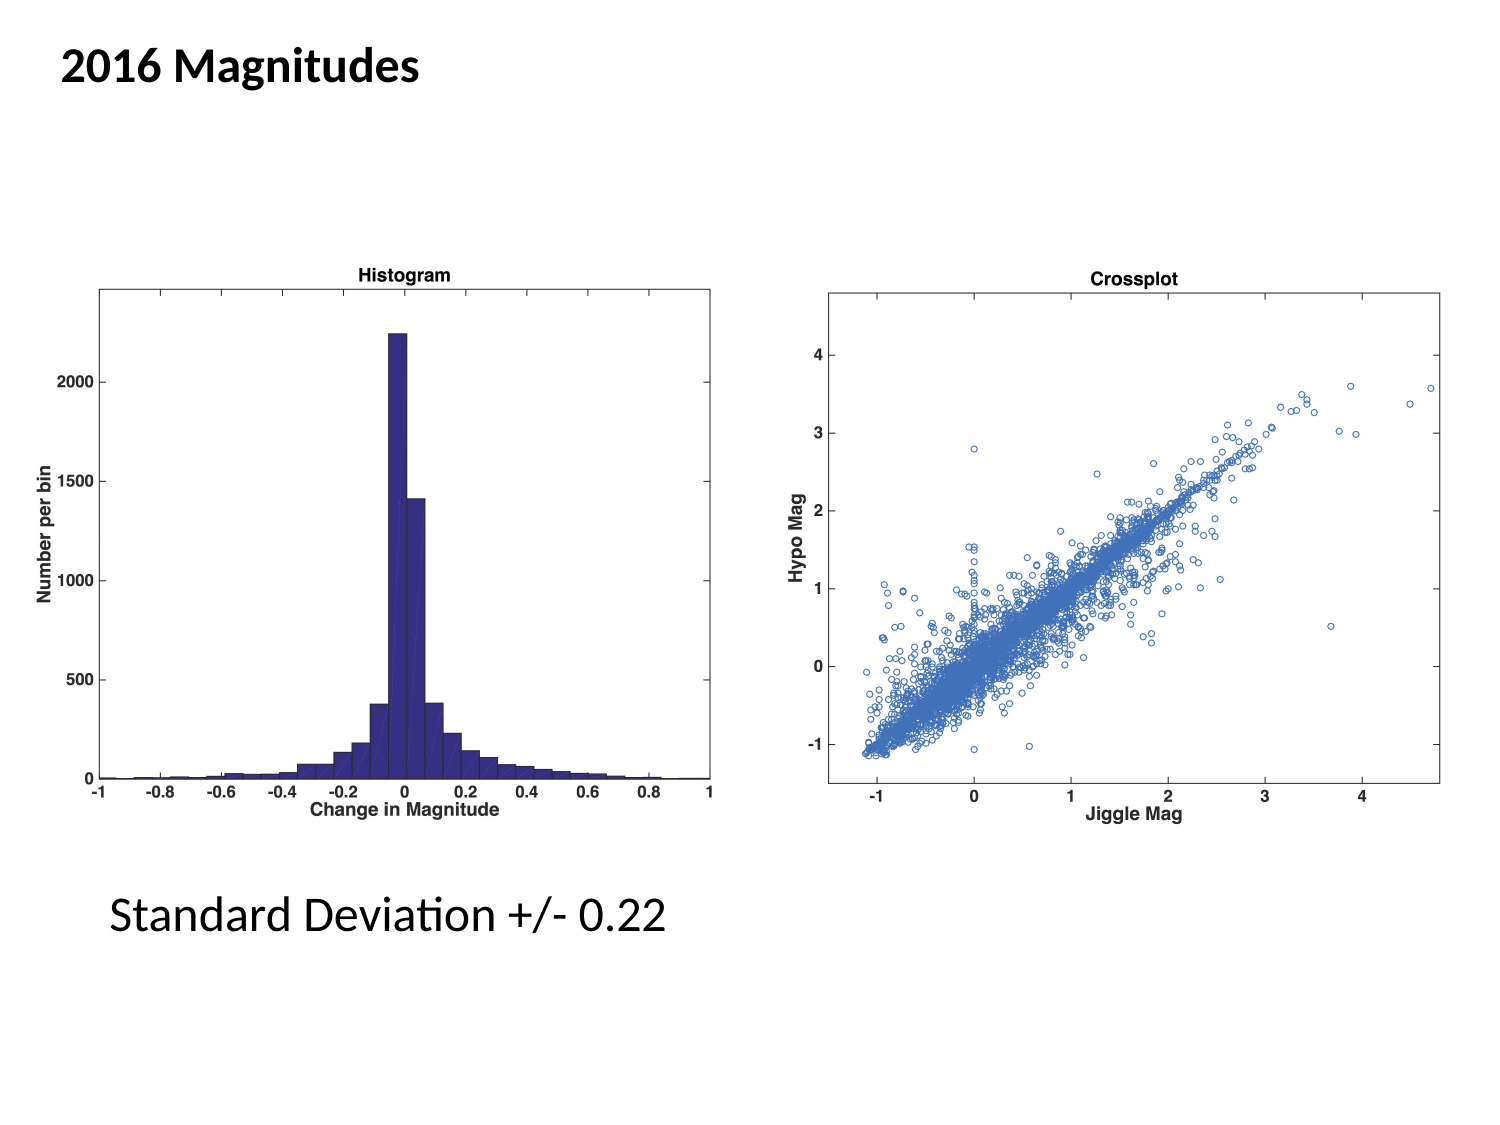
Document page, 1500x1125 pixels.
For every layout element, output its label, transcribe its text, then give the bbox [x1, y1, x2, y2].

text_box 2016 Magnitudes [45, 24, 436, 100]
picture [23, 256, 749, 831]
text_box Standard Deviation +/- 0.22 [94, 873, 726, 949]
picture [770, 261, 1467, 837]
